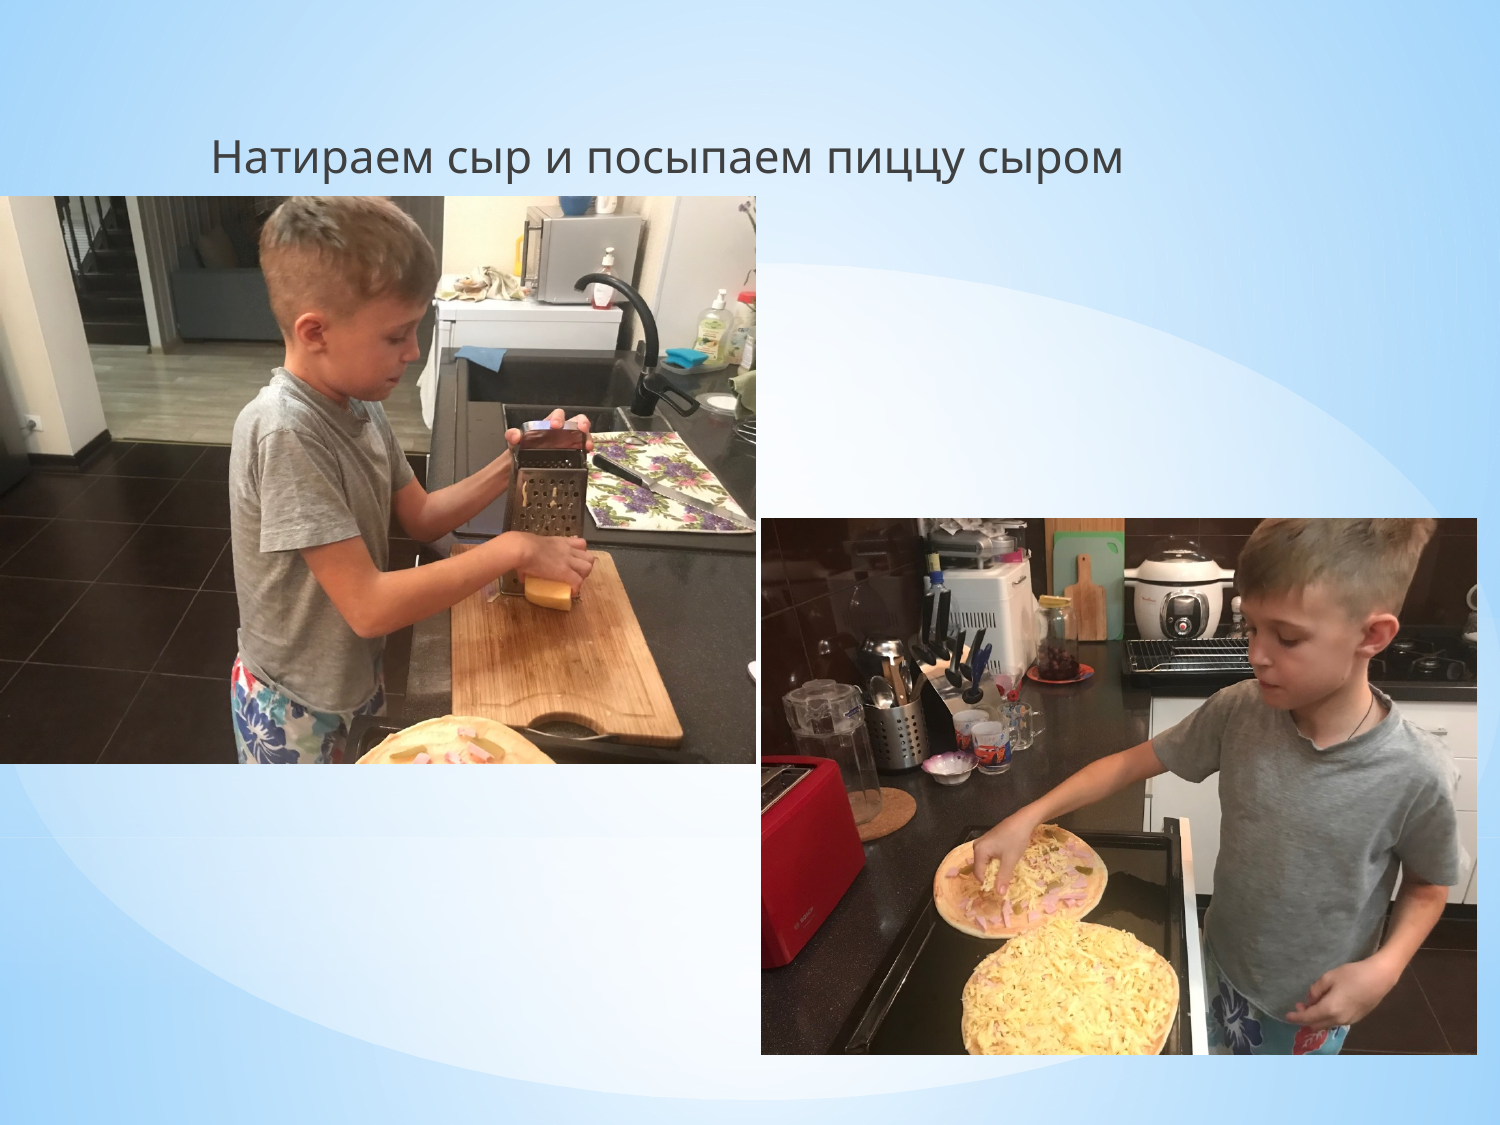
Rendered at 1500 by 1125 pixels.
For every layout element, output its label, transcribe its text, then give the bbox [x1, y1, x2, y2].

picture [0, 196, 757, 764]
list Натираем сыр и посыпаем пиццу сыром [187, 120, 1238, 516]
picture [761, 517, 1477, 1055]
